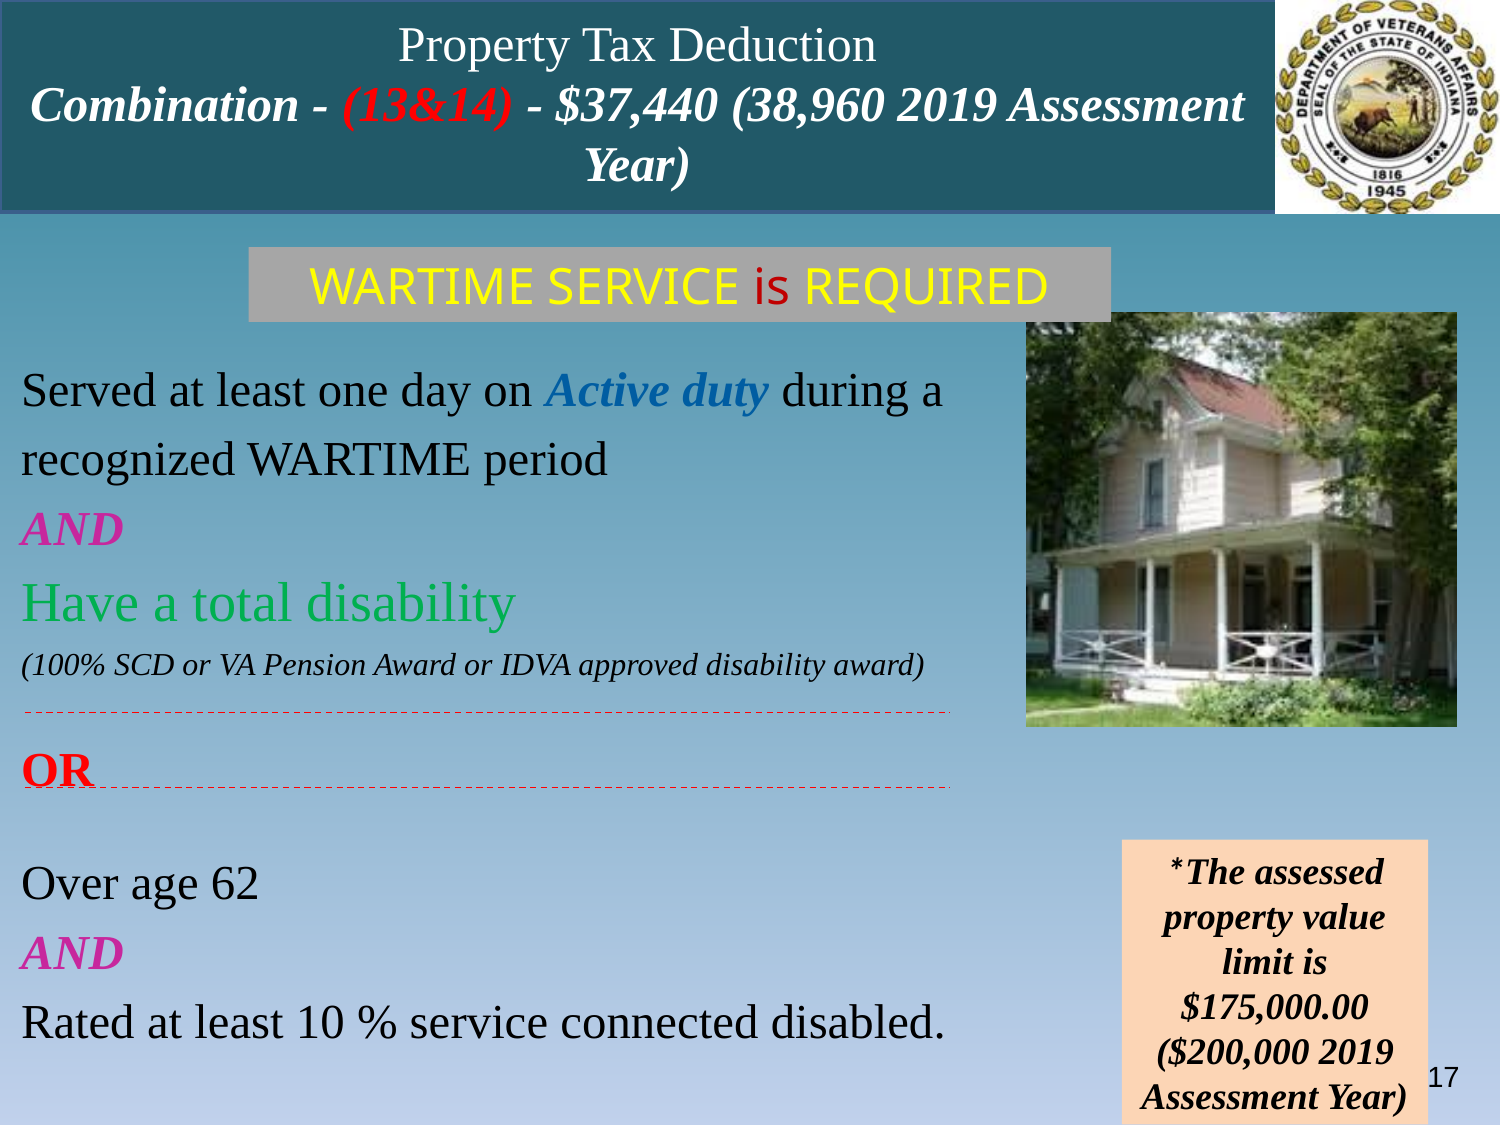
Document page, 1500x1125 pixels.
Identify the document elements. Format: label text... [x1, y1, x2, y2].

text_box *The assessed property value limit is $175,000.00 ($200,000 2019 Assessment Year) [1121, 839, 1429, 1125]
slide_number 17 [1429, 1051, 1500, 1112]
text_box WARTIME SERVICE is REQUIRED [248, 247, 1112, 322]
title Property Tax Deduction Combination - (13&14) - $37,440 (38,960 2019 Assessment Year) [0, 24, 1276, 238]
picture [1275, 0, 1500, 214]
list Served at least one day on Active duty during a recognized WARTIME period AND Have a total disability (100% SCD or VA Pension Award or IDVA approved disability award) OR Over age 62 AND Rated at least 10 % service connected disabled. [5, 349, 1057, 1125]
picture [1026, 312, 1457, 727]
